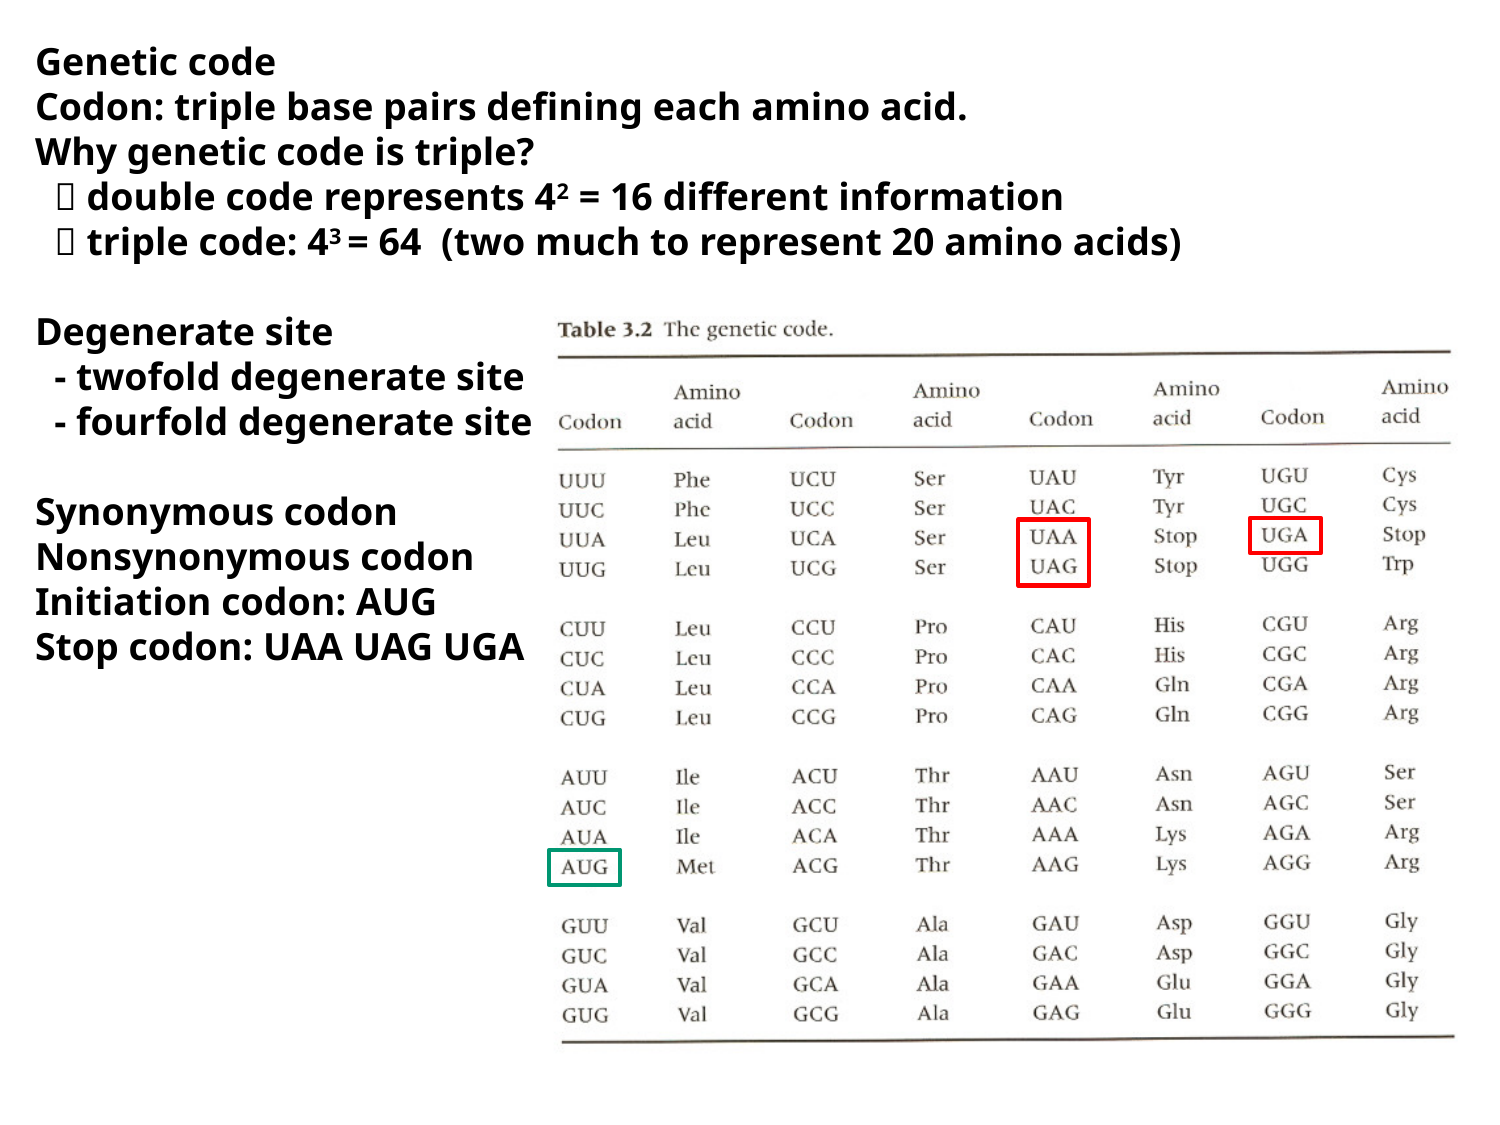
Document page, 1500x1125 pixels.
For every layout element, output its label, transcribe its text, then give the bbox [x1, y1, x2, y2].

picture [548, 314, 1468, 1061]
text_box Genetic code Codon: triple base pairs defining each amino acid. Why genetic code is triple?  double code represents 42 = 16 different information  triple code: 43 = 64 (two much to represent 20 amino acids) Degenerate site - twofold degenerate site - fourfold degenerate site Synonymous codon Nonsynonymous codon Initiation codon: AUG Stop codon: UAA UAG UGA [20, 30, 1198, 946]
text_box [1018, 517, 1321, 586]
